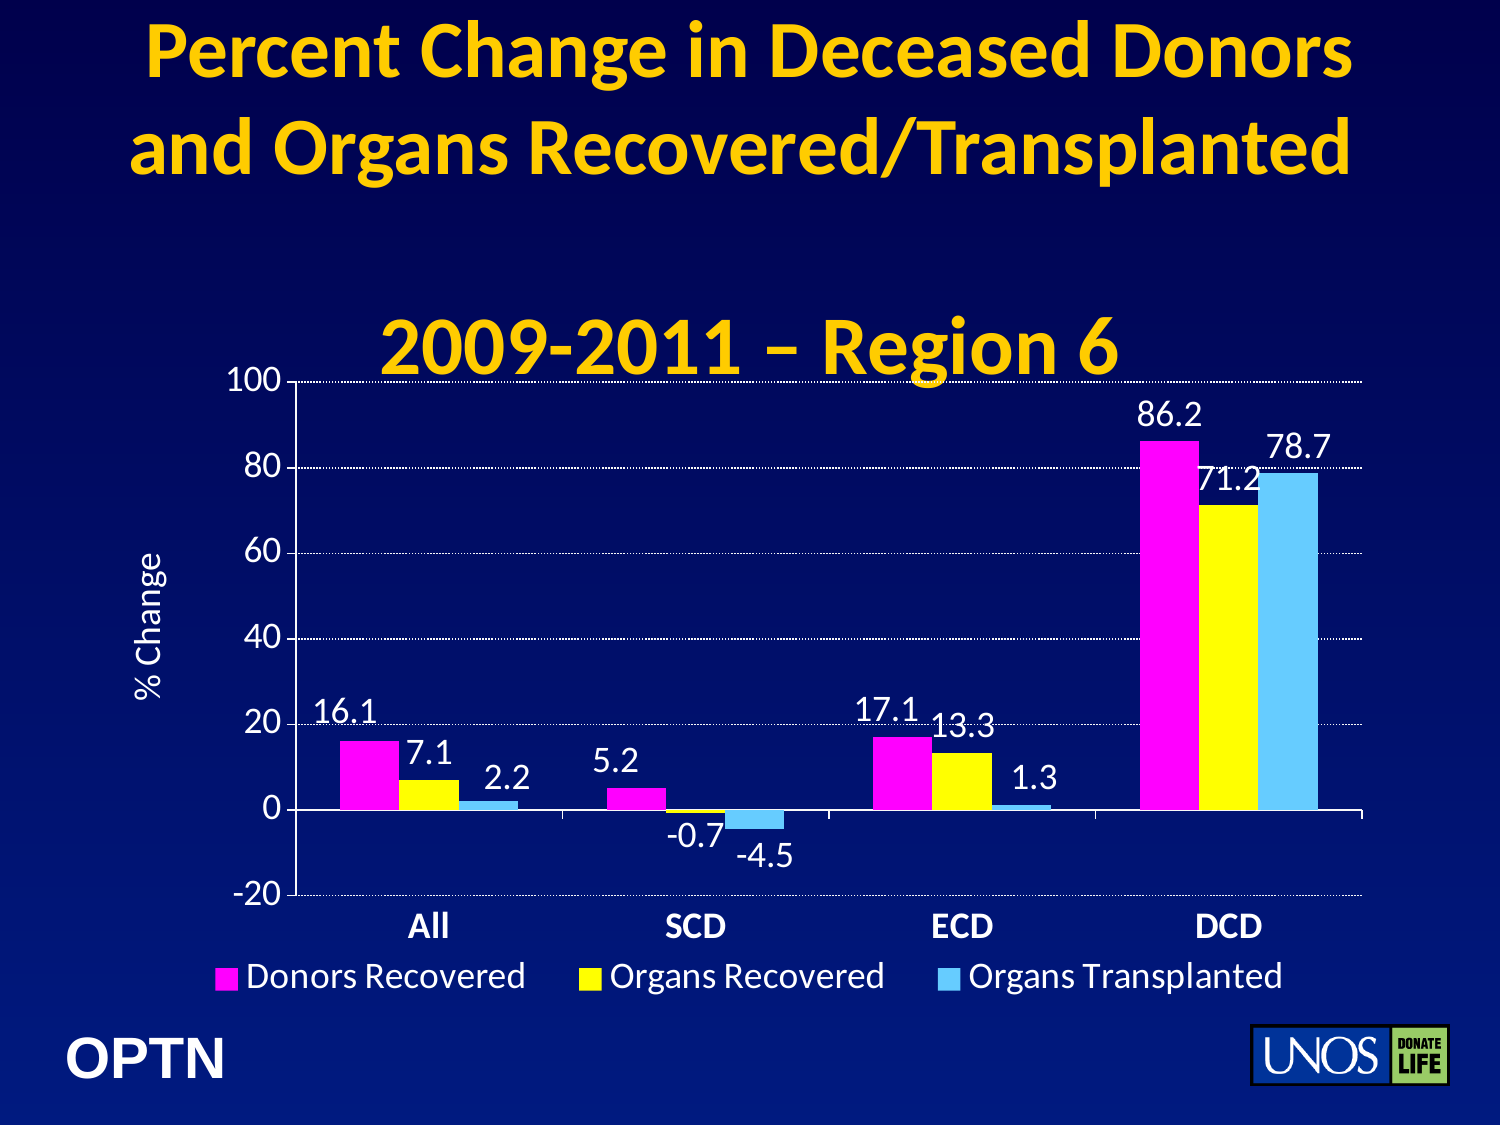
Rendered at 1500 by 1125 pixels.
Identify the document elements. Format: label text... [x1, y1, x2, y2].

picture [1250, 1024, 1450, 1086]
chart [112, 349, 1388, 1026]
title Percent Change in Deceased Donors and Organs Recovered/Transplanted 2009-2011 – Region 6 [112, 99, 1388, 288]
